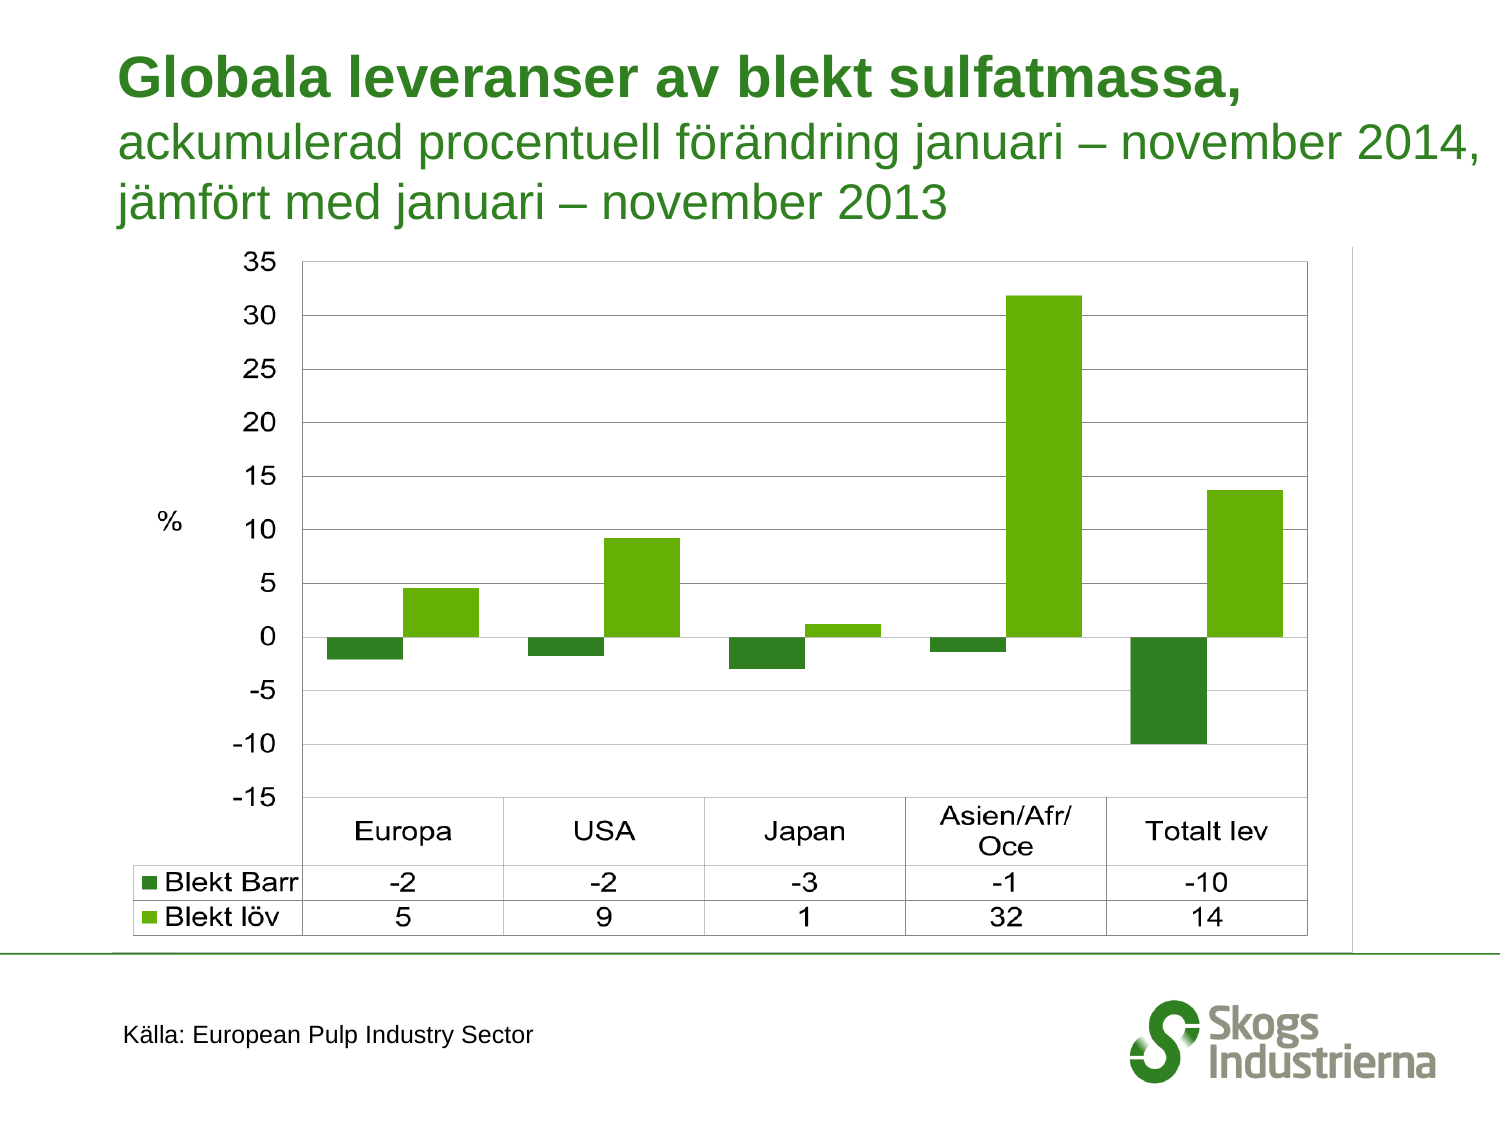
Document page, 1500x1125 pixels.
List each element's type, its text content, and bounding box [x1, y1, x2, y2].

title Globala leveranser av blekt sulfatmassa, ackumulerad procentuell förändring januari – november 2014, jämfört med januari – november 2013 [102, 30, 1500, 238]
text_box Källa: European Pulp Industry Sector [108, 1010, 613, 1056]
picture [111, 247, 1353, 953]
picture [1128, 999, 1436, 1091]
